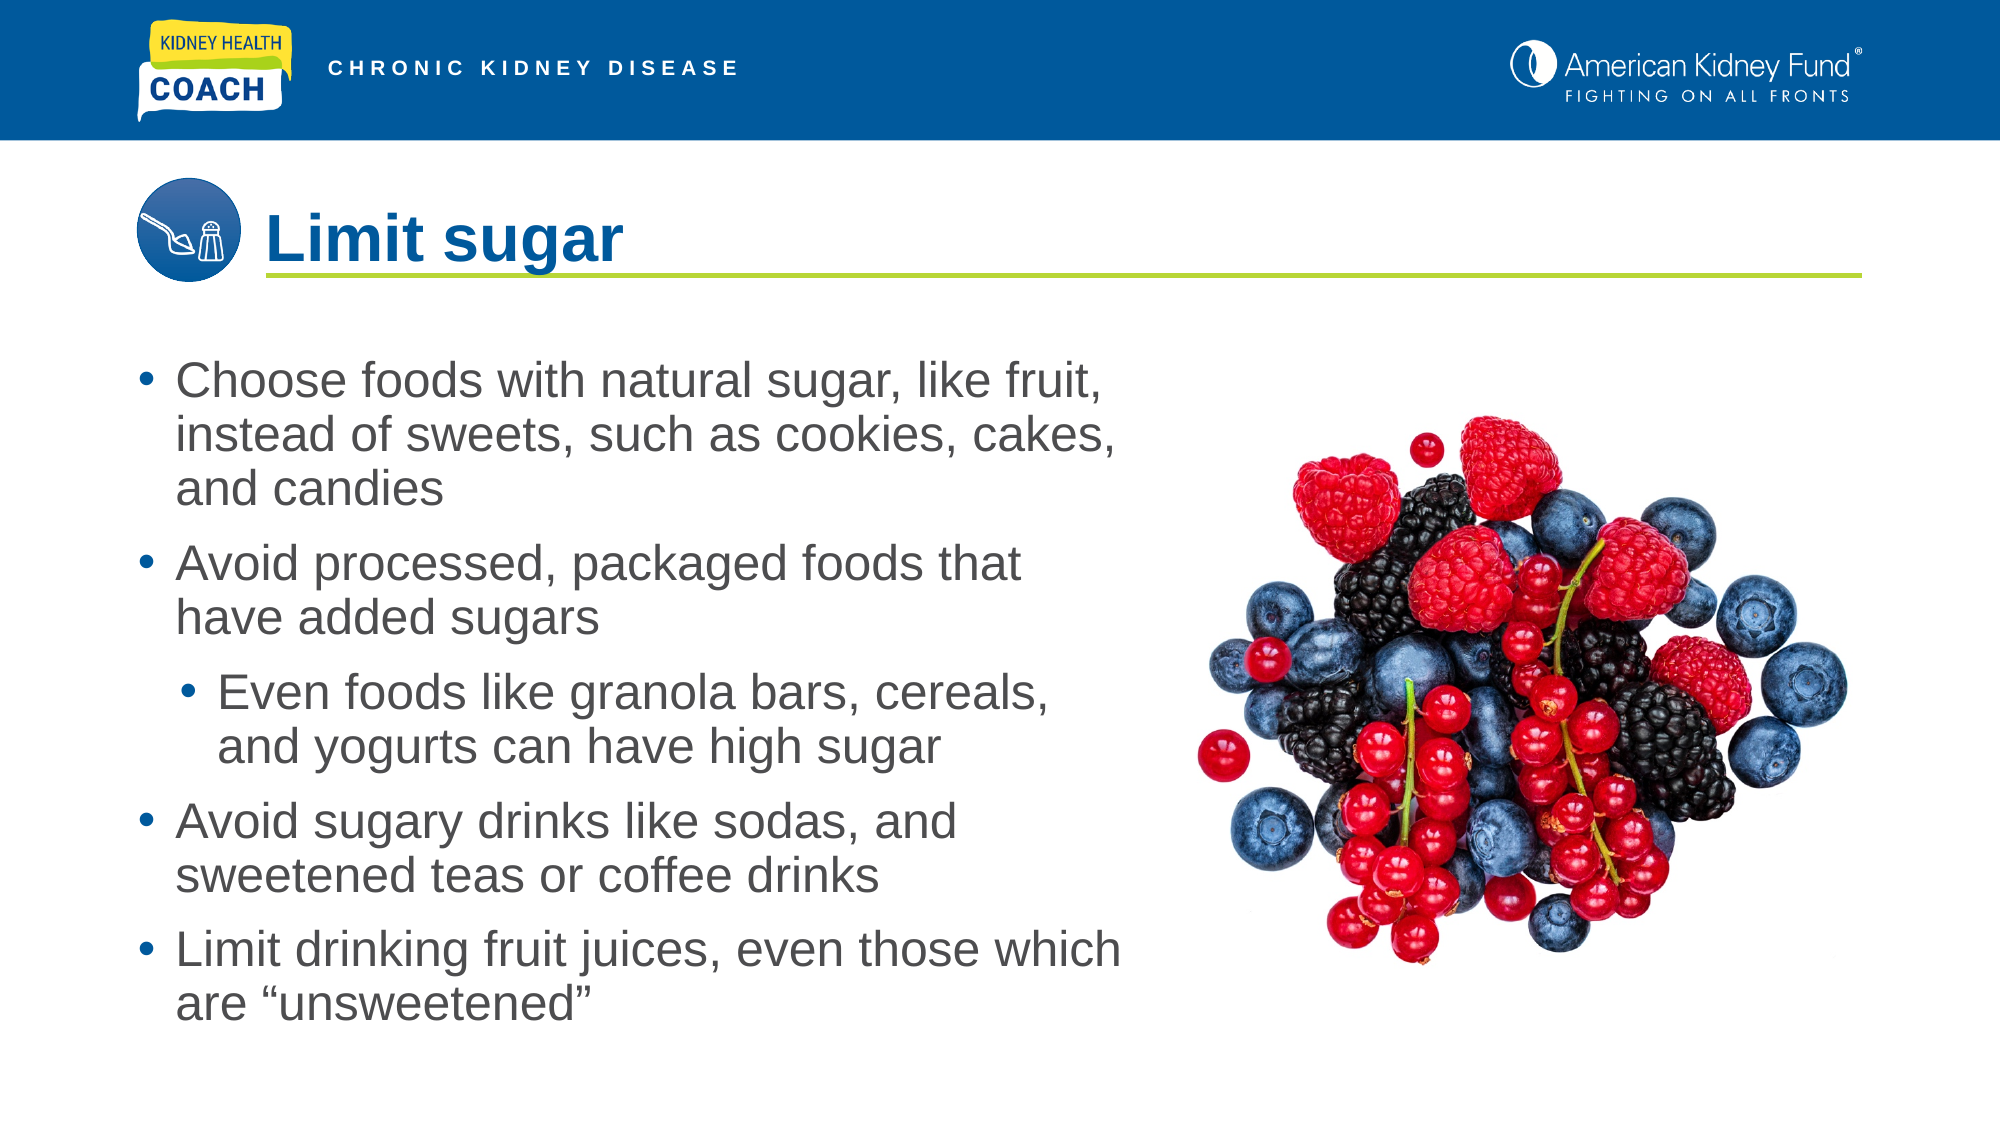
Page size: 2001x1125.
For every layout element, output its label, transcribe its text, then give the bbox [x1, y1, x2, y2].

picture [1510, 39, 1863, 102]
title Limit sugar [265, 183, 1864, 277]
picture [137, 19, 292, 122]
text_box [124, 191, 254, 284]
picture [1186, 378, 1863, 989]
list Choose foods with natural sugar, like fruit, instead of sweets, such as cookies, cakes, and candies Avoid processed, packaged foods that have added sugars Even foods like granola bars, cereals, and yogurts can have high sugar Avoid sugary drinks like sodas, and sweetened teas or coffee drinks Limit drinking fruit juices, even those which are “unsweetened” [137, 353, 1137, 1014]
